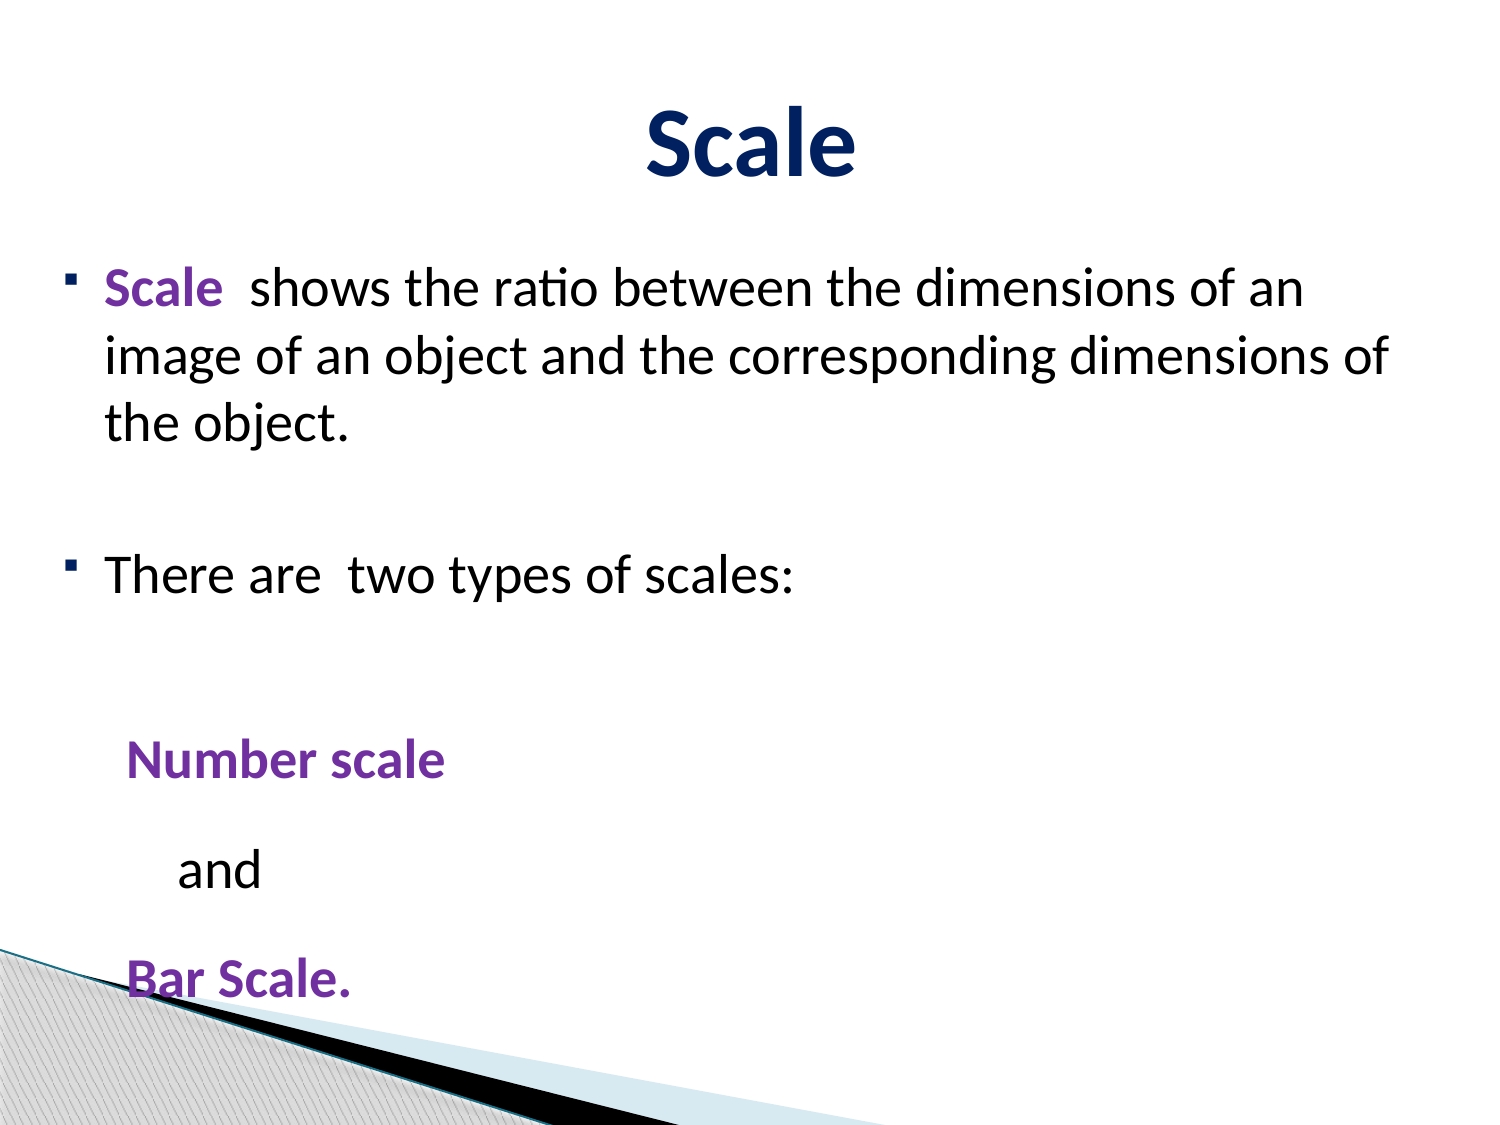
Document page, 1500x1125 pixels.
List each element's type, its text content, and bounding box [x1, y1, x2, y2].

list Scale shows the ratio between the dimensions of an image of an object and the corresponding dimensions of the object. There are two types of scales: Number scale and Bar Scale. [29, 243, 1471, 1059]
title Scale [76, 42, 1427, 231]
